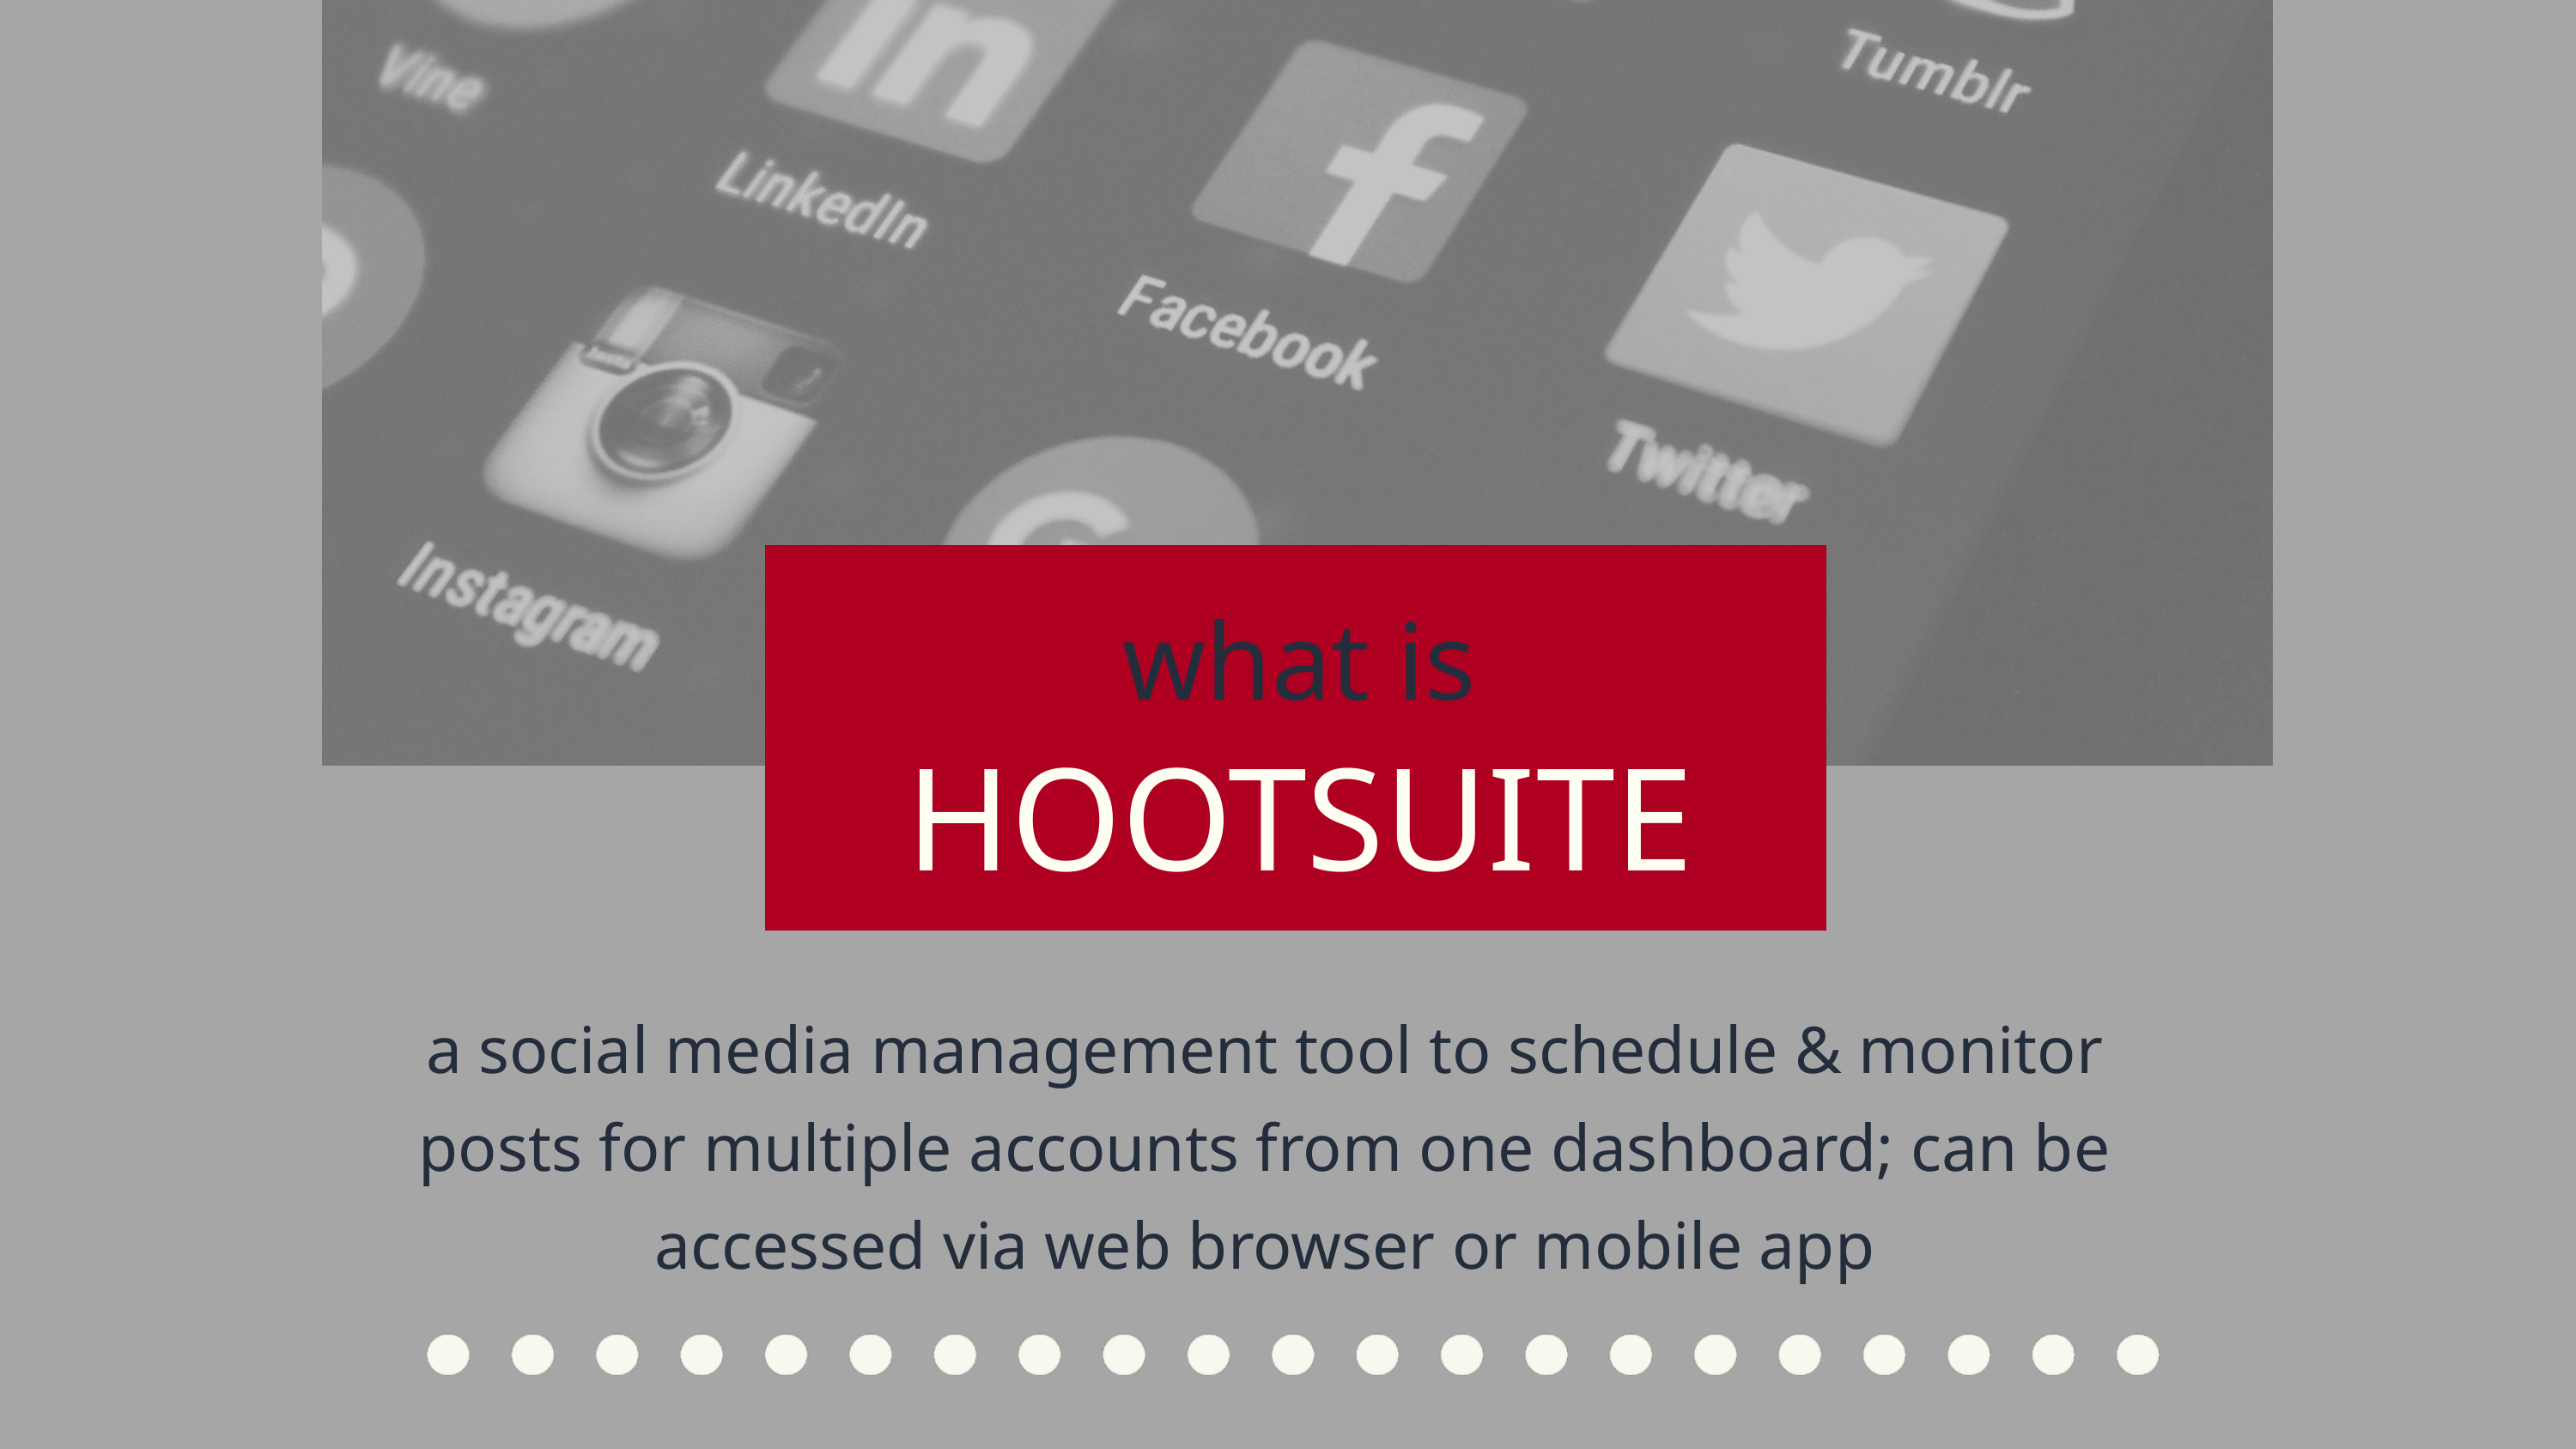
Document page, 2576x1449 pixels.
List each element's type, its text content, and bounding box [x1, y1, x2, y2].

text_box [321, 0, 2273, 767]
picture [331, 1273, 2245, 1437]
text_box a social media management tool to schedule & monitor posts for multiple accounts from one dashboard; can be accessed via web browser or mobile app [417, 988, 2113, 1271]
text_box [765, 544, 1826, 931]
